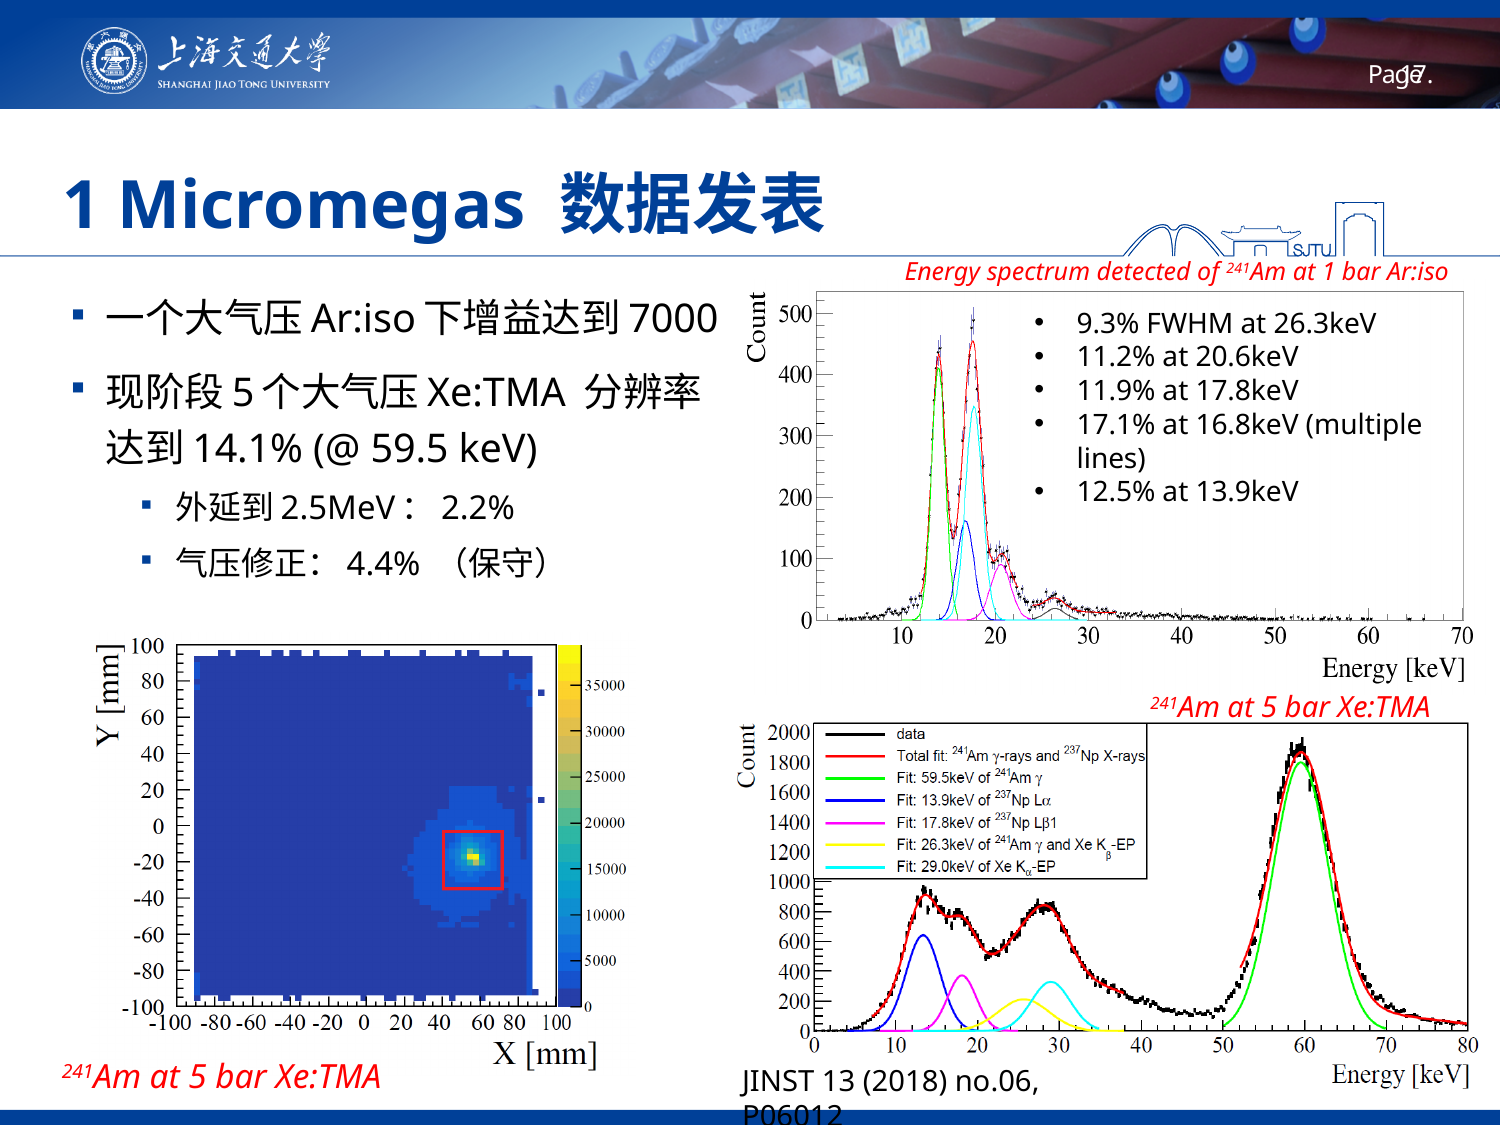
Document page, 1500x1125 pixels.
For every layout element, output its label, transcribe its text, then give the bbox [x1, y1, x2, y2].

picture [0, 18, 1500, 109]
text_box JINST 13 (2018) no.06, P06012 [727, 1097, 1164, 1125]
text_box Energy spectrum detected of 241Am at 1 bar Ar:iso [889, 248, 1500, 294]
list 一个大气压Ar:iso下增益达到7000 现阶段5个大气压Xe:TMA 分辨率达到14.1% (@ 59.5 keV) 外延到2.5MeV：2.2% 气压修正：4.4% （保守） [55, 276, 750, 639]
picture [91, 632, 636, 1076]
picture [727, 278, 1500, 1097]
text_box 241Am at 5 bar Xe:TMA [47, 1047, 471, 1103]
title 1 Micromegas 数据发表 [47, 160, 1455, 255]
